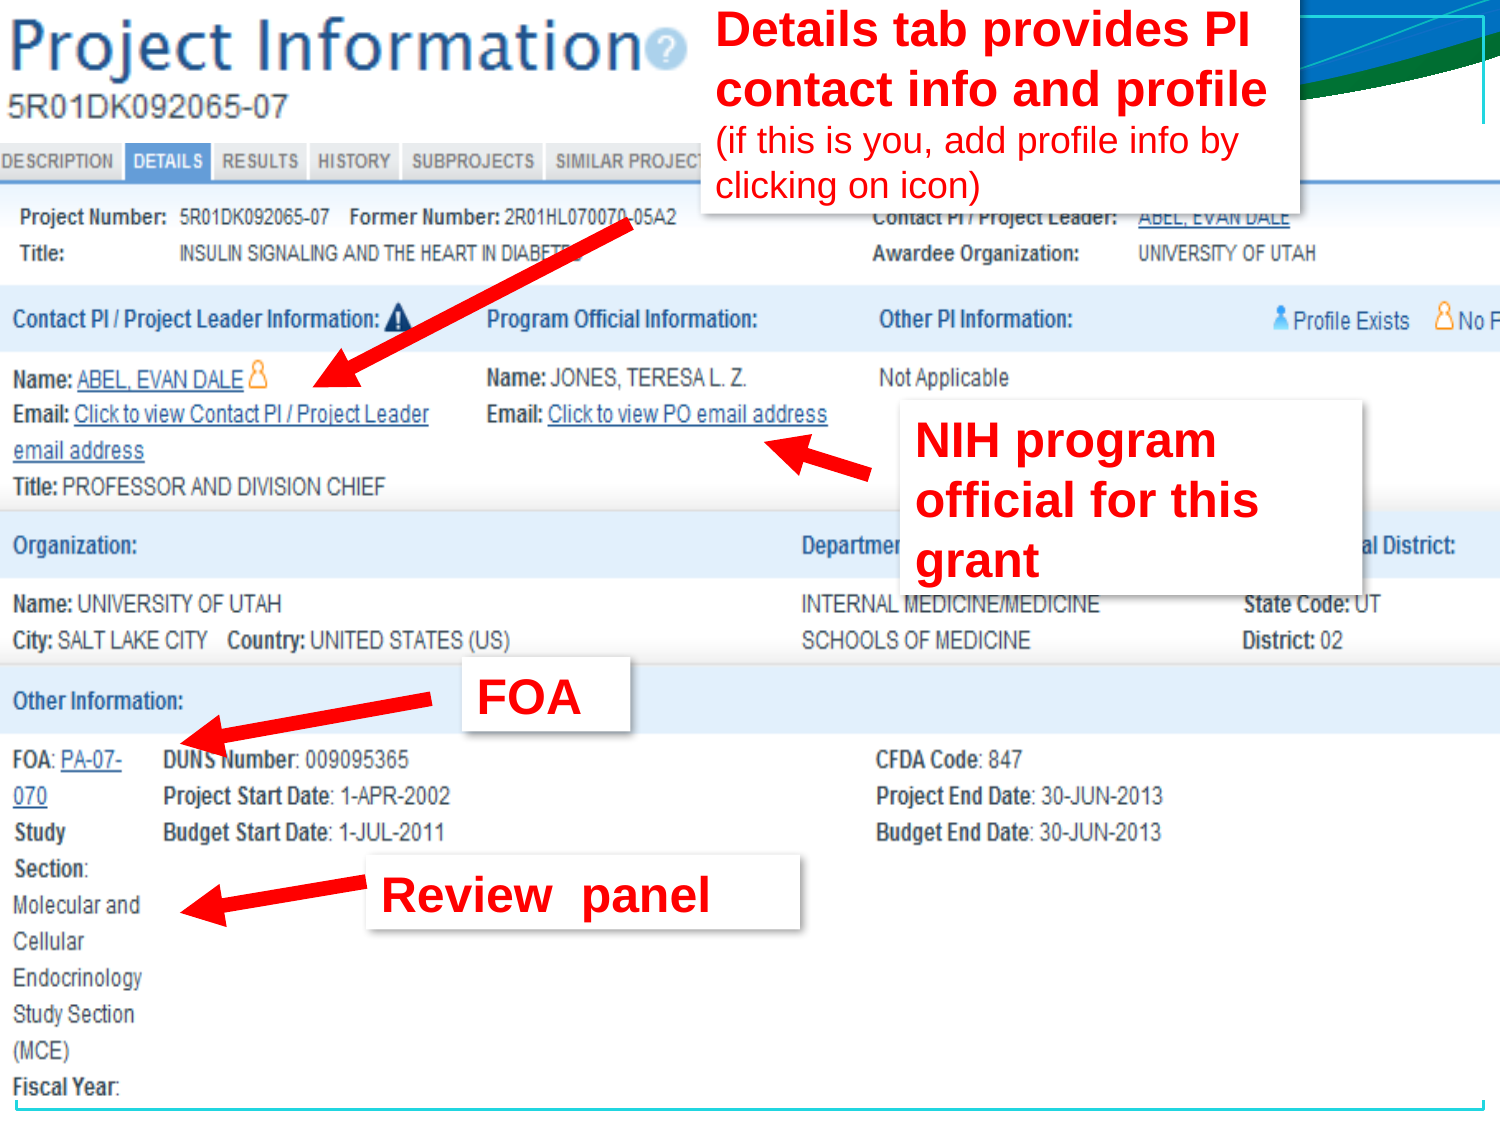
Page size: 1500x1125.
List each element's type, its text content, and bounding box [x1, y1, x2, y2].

picture [0, 124, 1500, 1101]
picture [0, 0, 701, 143]
text_box Sort by heading [701, 2, 707, 124]
text_box Details tab provides PI contact info and profile (if this is you, add profile info by clicking on icon) [701, 0, 1300, 124]
